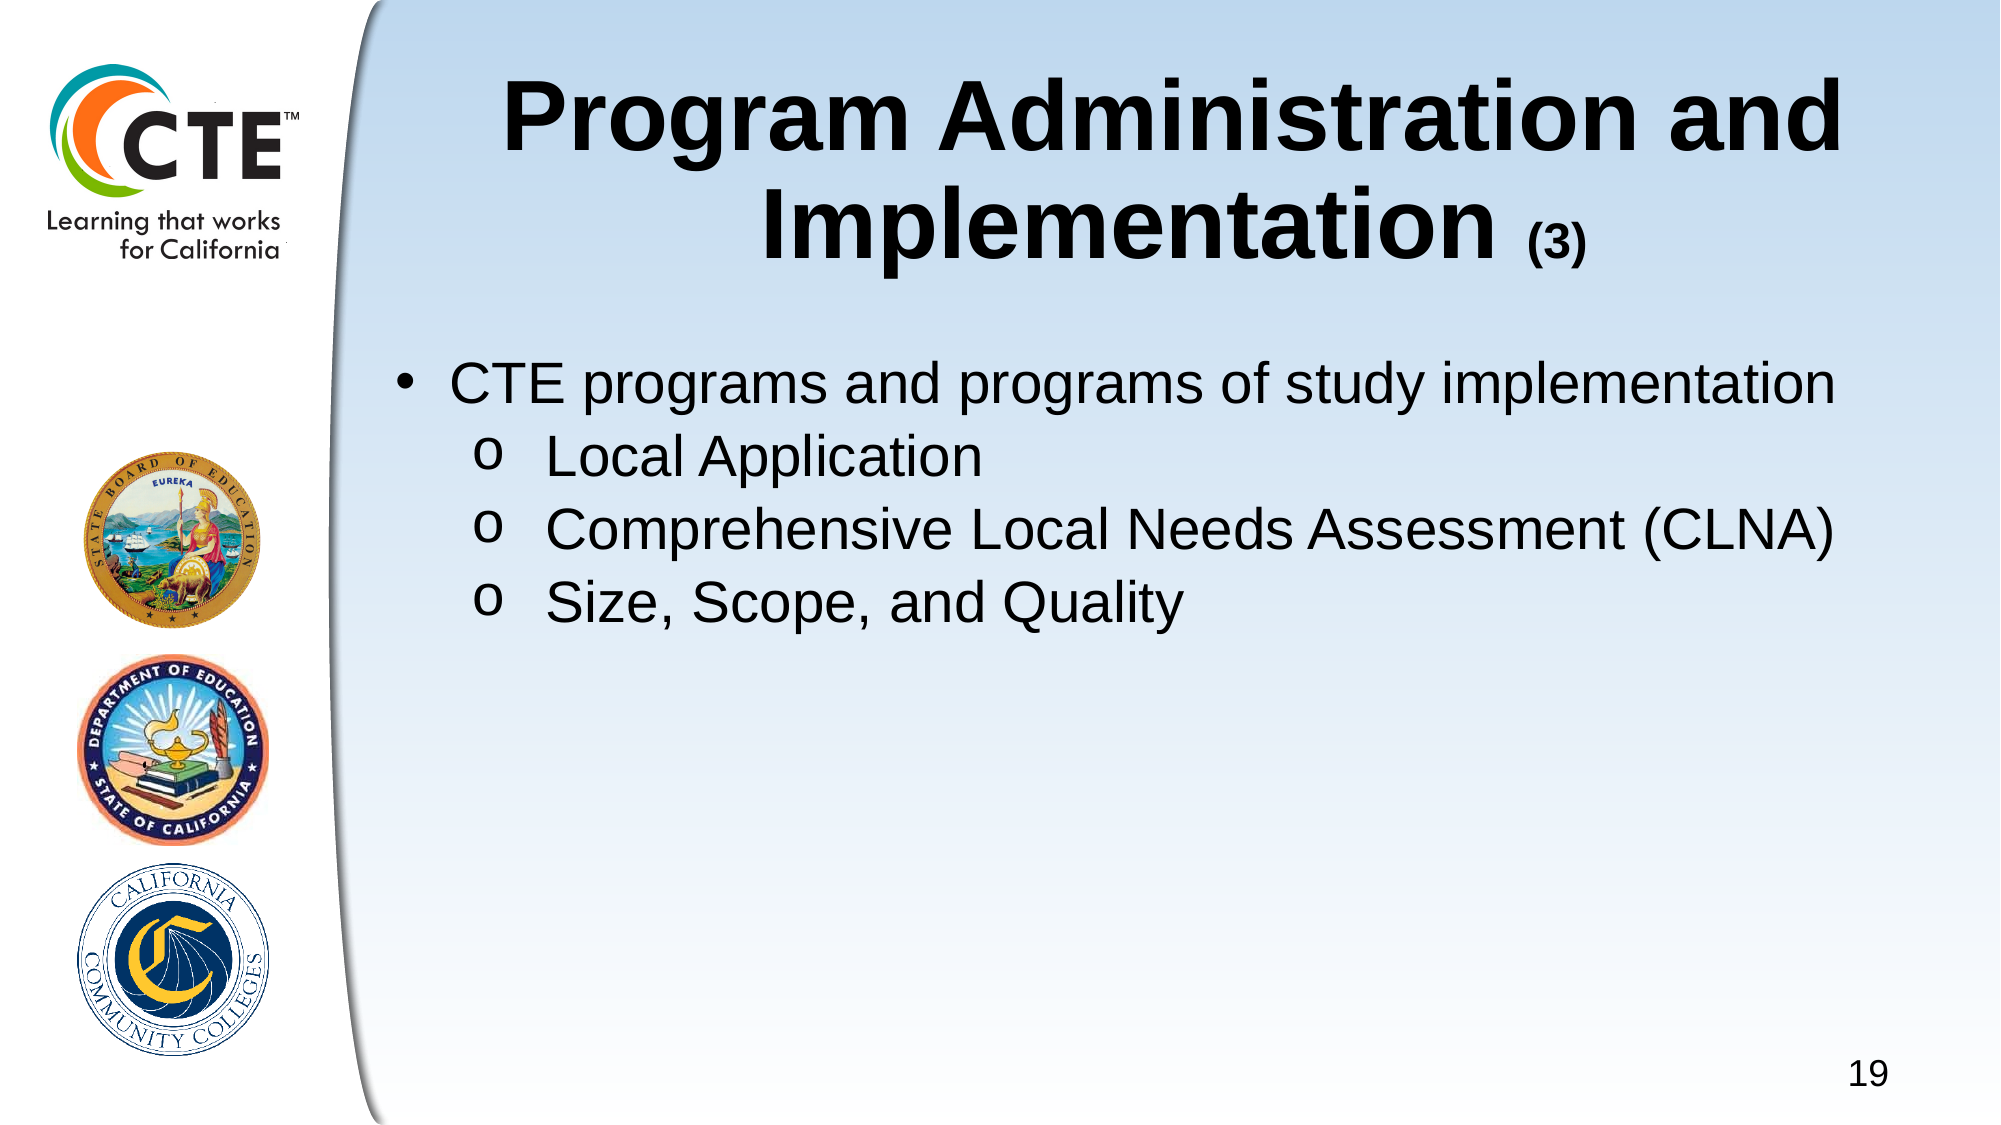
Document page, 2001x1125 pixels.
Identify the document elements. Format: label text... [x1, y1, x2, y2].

picture [77, 863, 269, 1056]
picture [77, 445, 269, 637]
picture [77, 654, 269, 846]
list CTE programs and programs of study implementation Local Application Comprehensive Local Needs Assessment (CLNA) Size, Scope, and Quality [381, 345, 1920, 891]
title Program Administration and Implementation (3) [381, 68, 1968, 276]
picture [48, 64, 299, 259]
